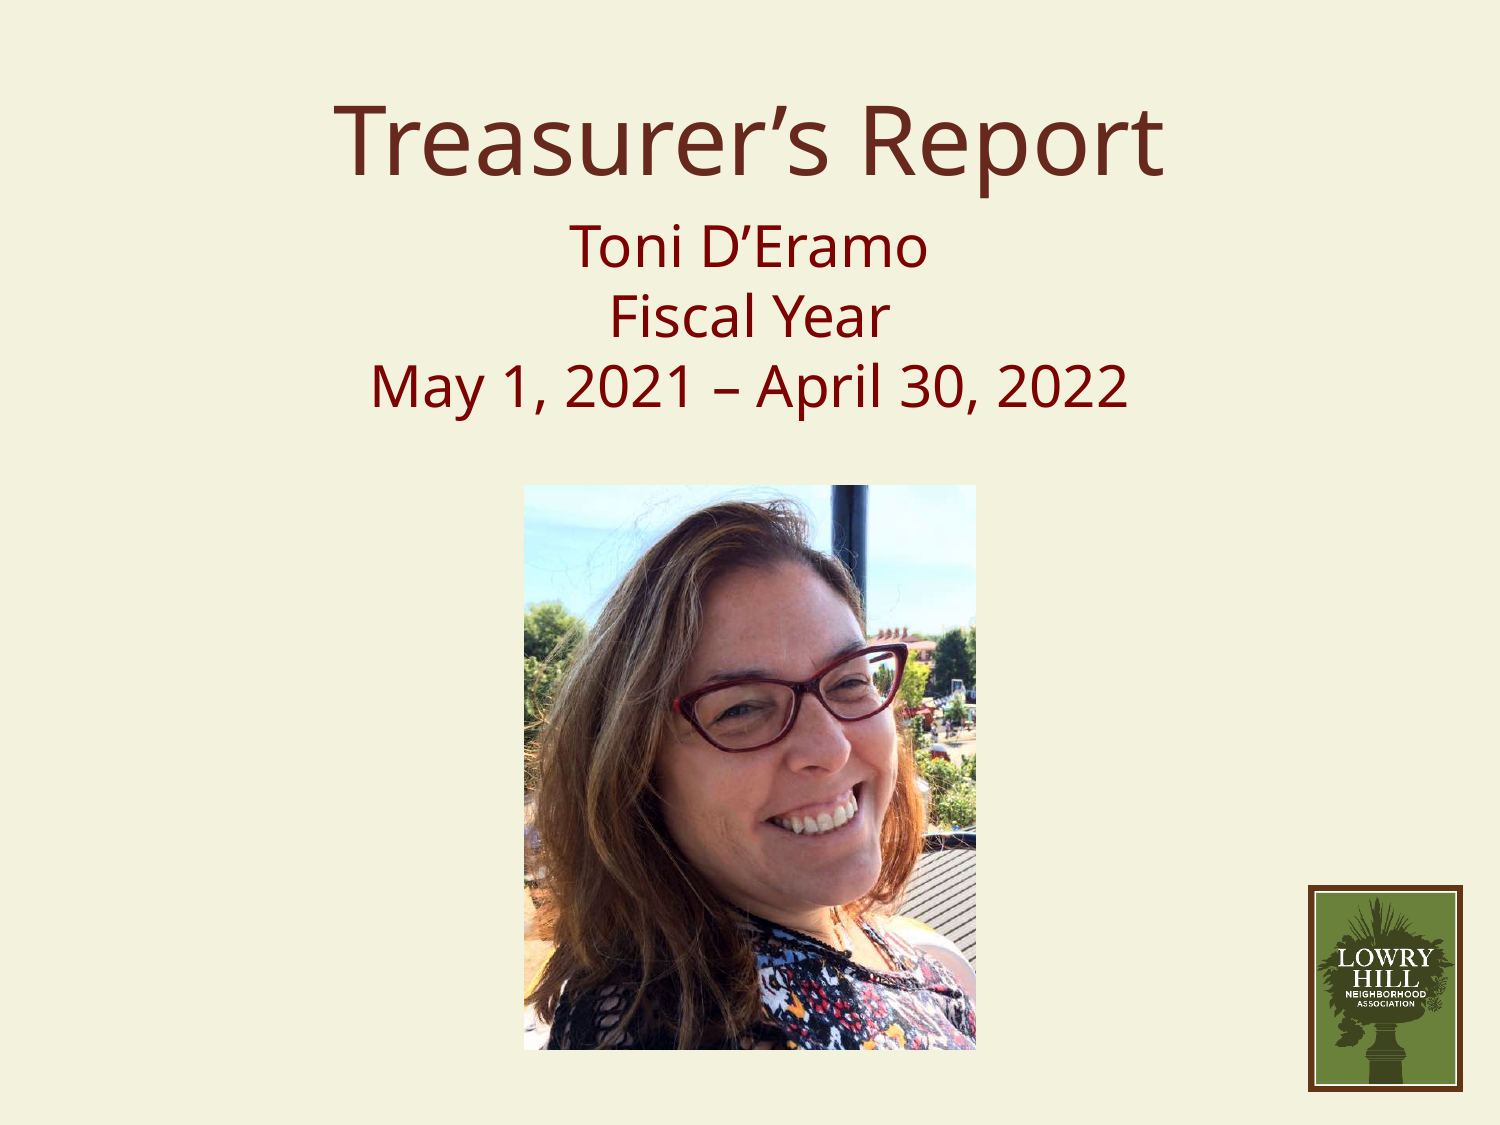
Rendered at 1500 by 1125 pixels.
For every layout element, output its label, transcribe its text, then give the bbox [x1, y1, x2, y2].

picture [1308, 885, 1463, 1092]
title Treasurer’s Report [37, 51, 1463, 203]
picture [523, 484, 977, 1051]
list Toni D’Eramo Fiscal Year May 1, 2021 – April 30, 2022 [75, 202, 1425, 1050]
